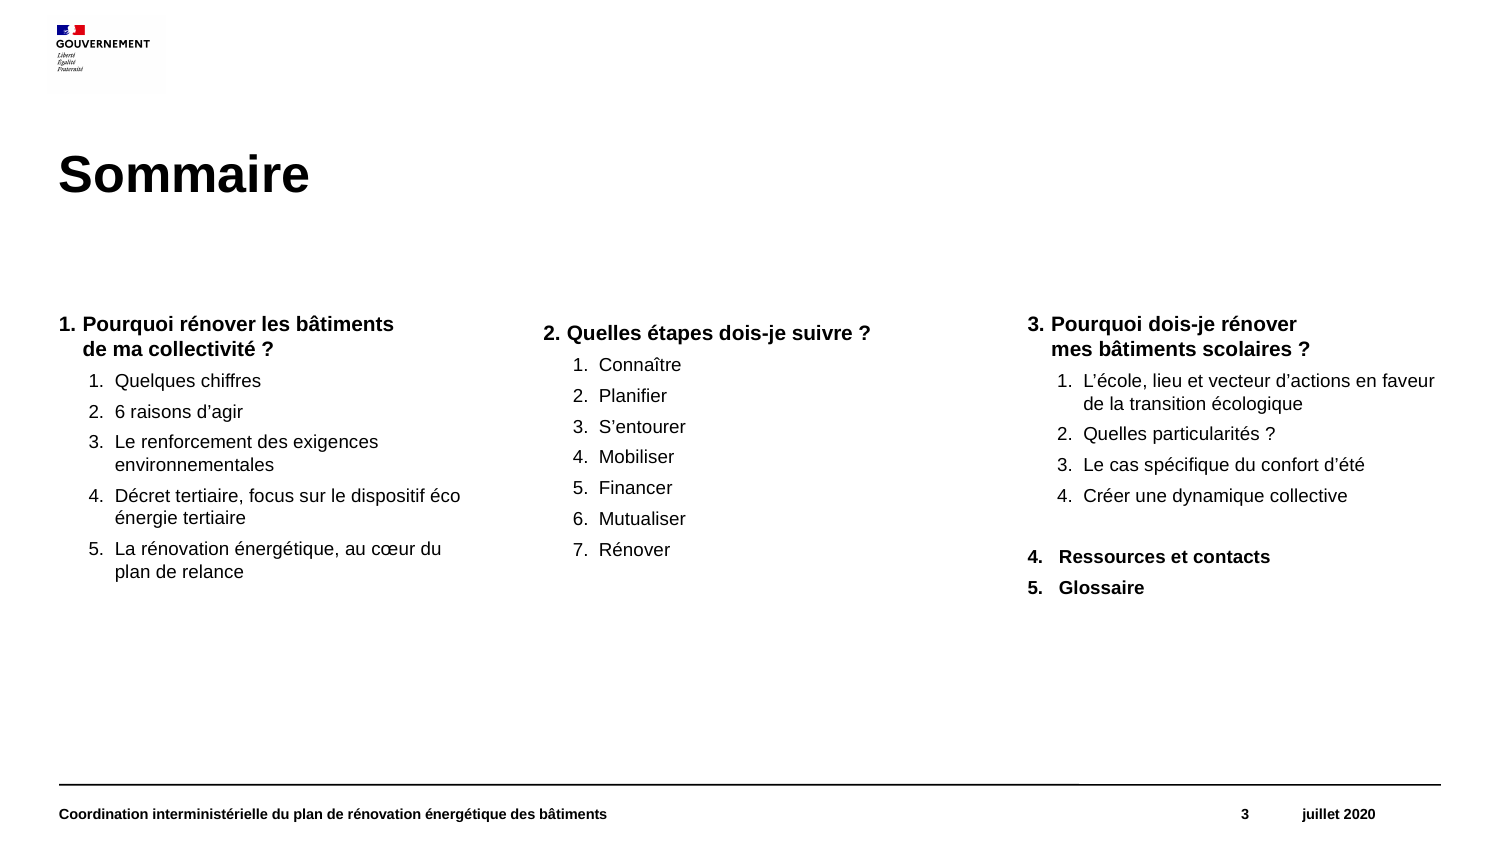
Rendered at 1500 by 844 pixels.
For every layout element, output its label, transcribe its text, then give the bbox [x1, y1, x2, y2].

list Pourquoi dois-je rénover mes bâtiments scolaires ? L’école, lieu et vecteur d’actions en faveur de la transition écologique Quelles particularités ? Le cas spécifique du confort d’été Créer une dynamique collective 4. Ressources et contacts 5. Glossaire [1027, 309, 1442, 726]
text_box Coordination interministérielle du plan de rénovation énergétique des bâtiments [58, 805, 1028, 823]
list Pourquoi rénover les bâtiments de ma collectivité ? Quelques chiffres 6 raisons d’agir Le renforcement des exigences environnementales Décret tertiaire, focus sur le dispositif éco énergie tertiaire La rénovation énergétique, au cœur du plan de relance [58, 309, 473, 726]
list Quelles étapes dois-je suivre ? Connaître Planifier S’entourer Mobiliser Financer Mutualiser Rénover [542, 318, 958, 736]
picture [47, 15, 166, 94]
title Sommaire [58, 147, 1442, 267]
text_box juillet 2020 [1183, 805, 1376, 823]
